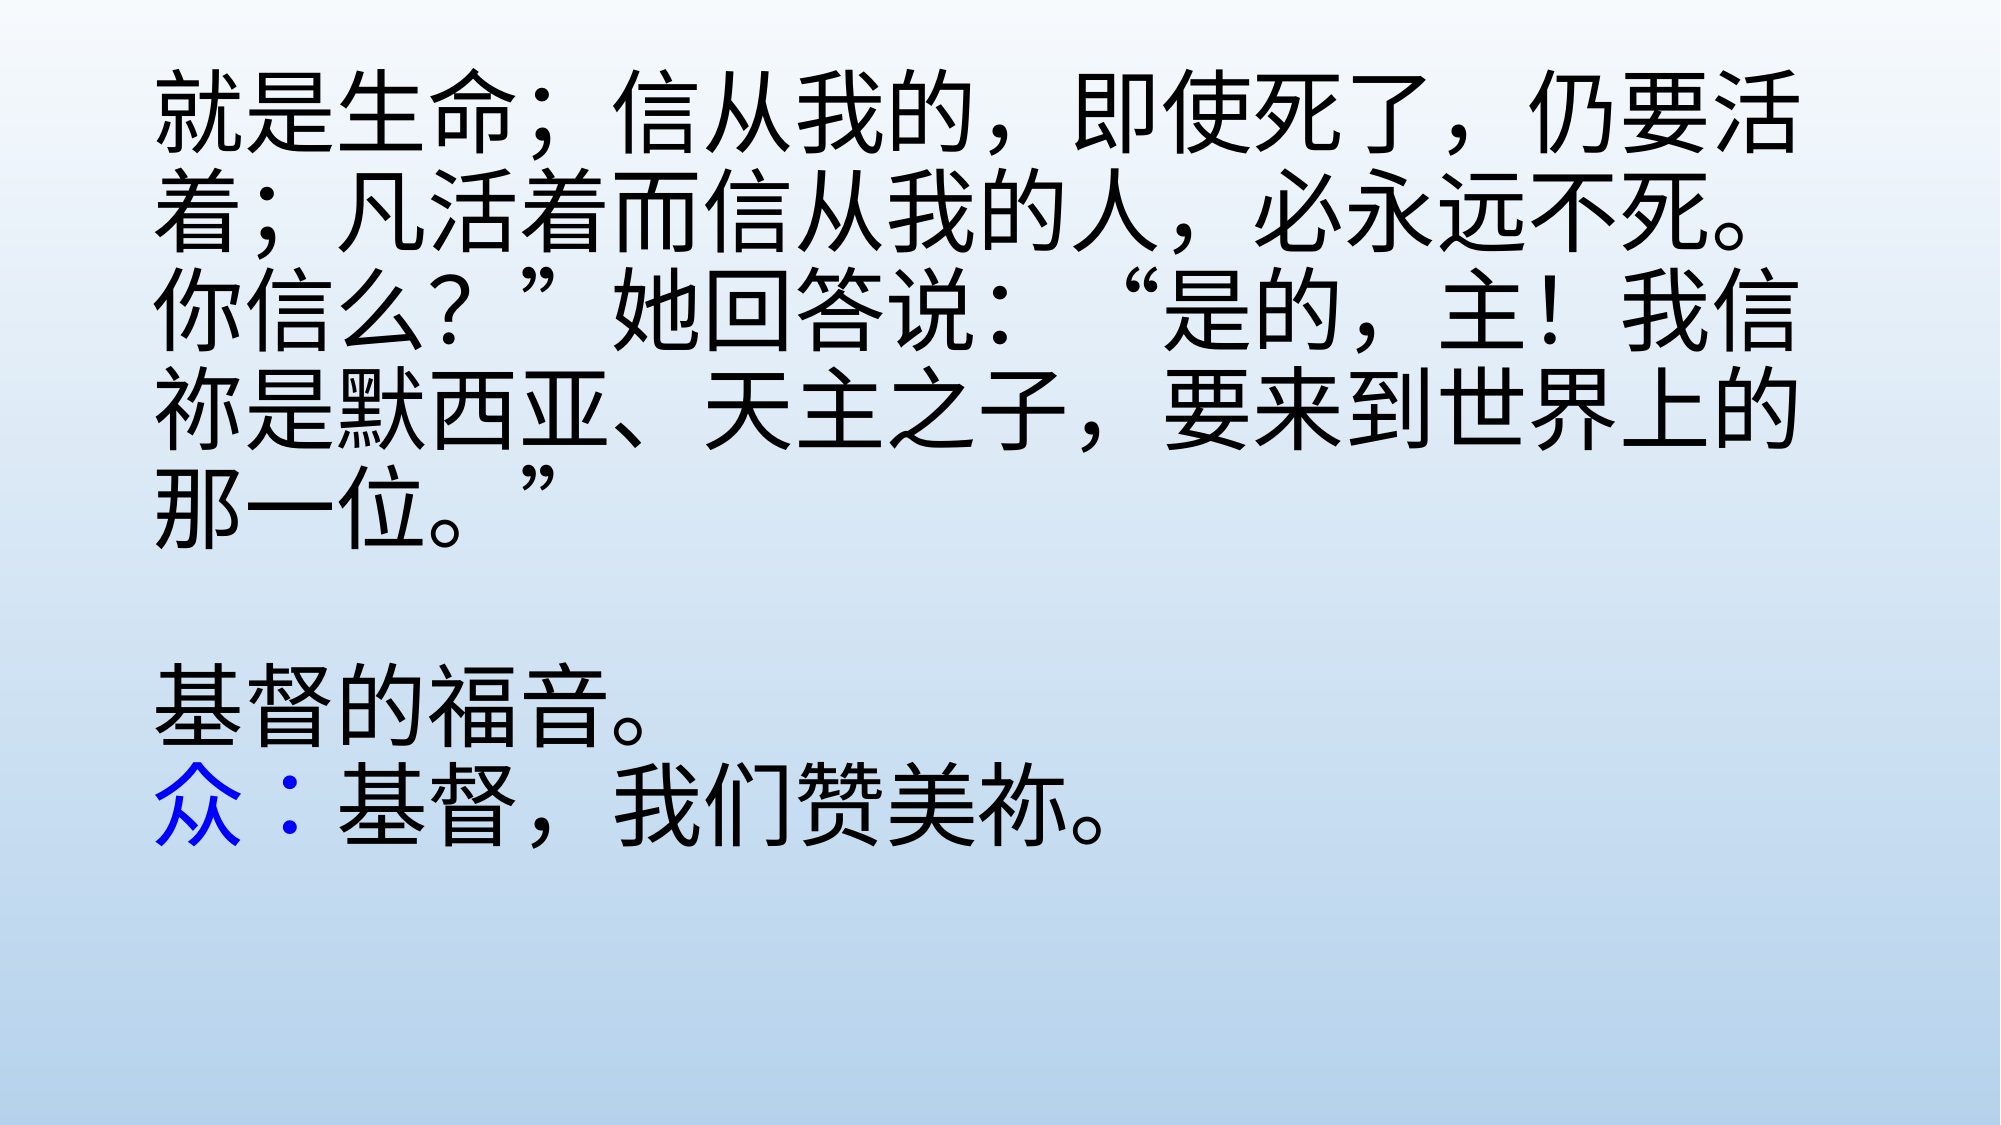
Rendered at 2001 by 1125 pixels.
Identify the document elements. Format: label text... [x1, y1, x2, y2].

title 就是生命；信从我的，即使死了，仍要活着；凡活着而信从我的人，必永远不死。你信么？”她回答说：“是的，主！我信祢是默西亚、天主之子，要来到世界上的那一位。” 基督的福音。 众：基督，我们赞美祢。 [137, 59, 1863, 1077]
